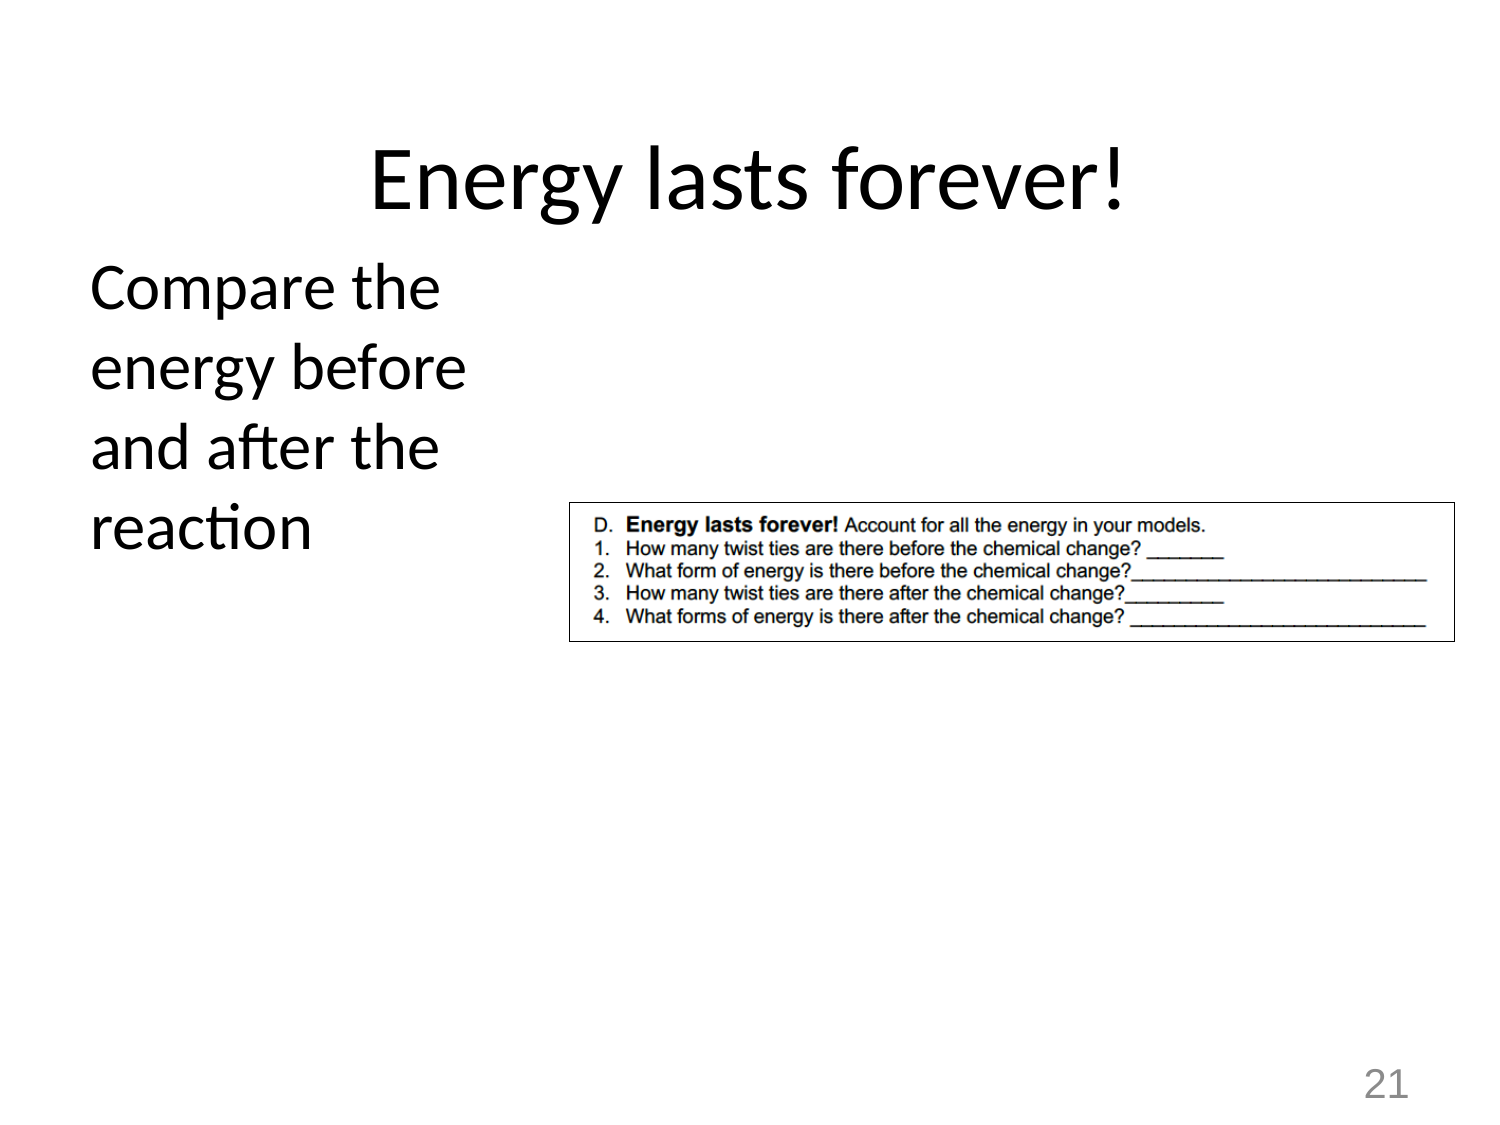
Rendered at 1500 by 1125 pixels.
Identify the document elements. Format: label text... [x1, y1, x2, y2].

title Energy lasts forever! [75, 74, 1425, 236]
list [568, 501, 1455, 642]
list Compare the energy before and after the reaction [75, 235, 569, 1005]
slide_number 21 [1074, 1051, 1425, 1112]
